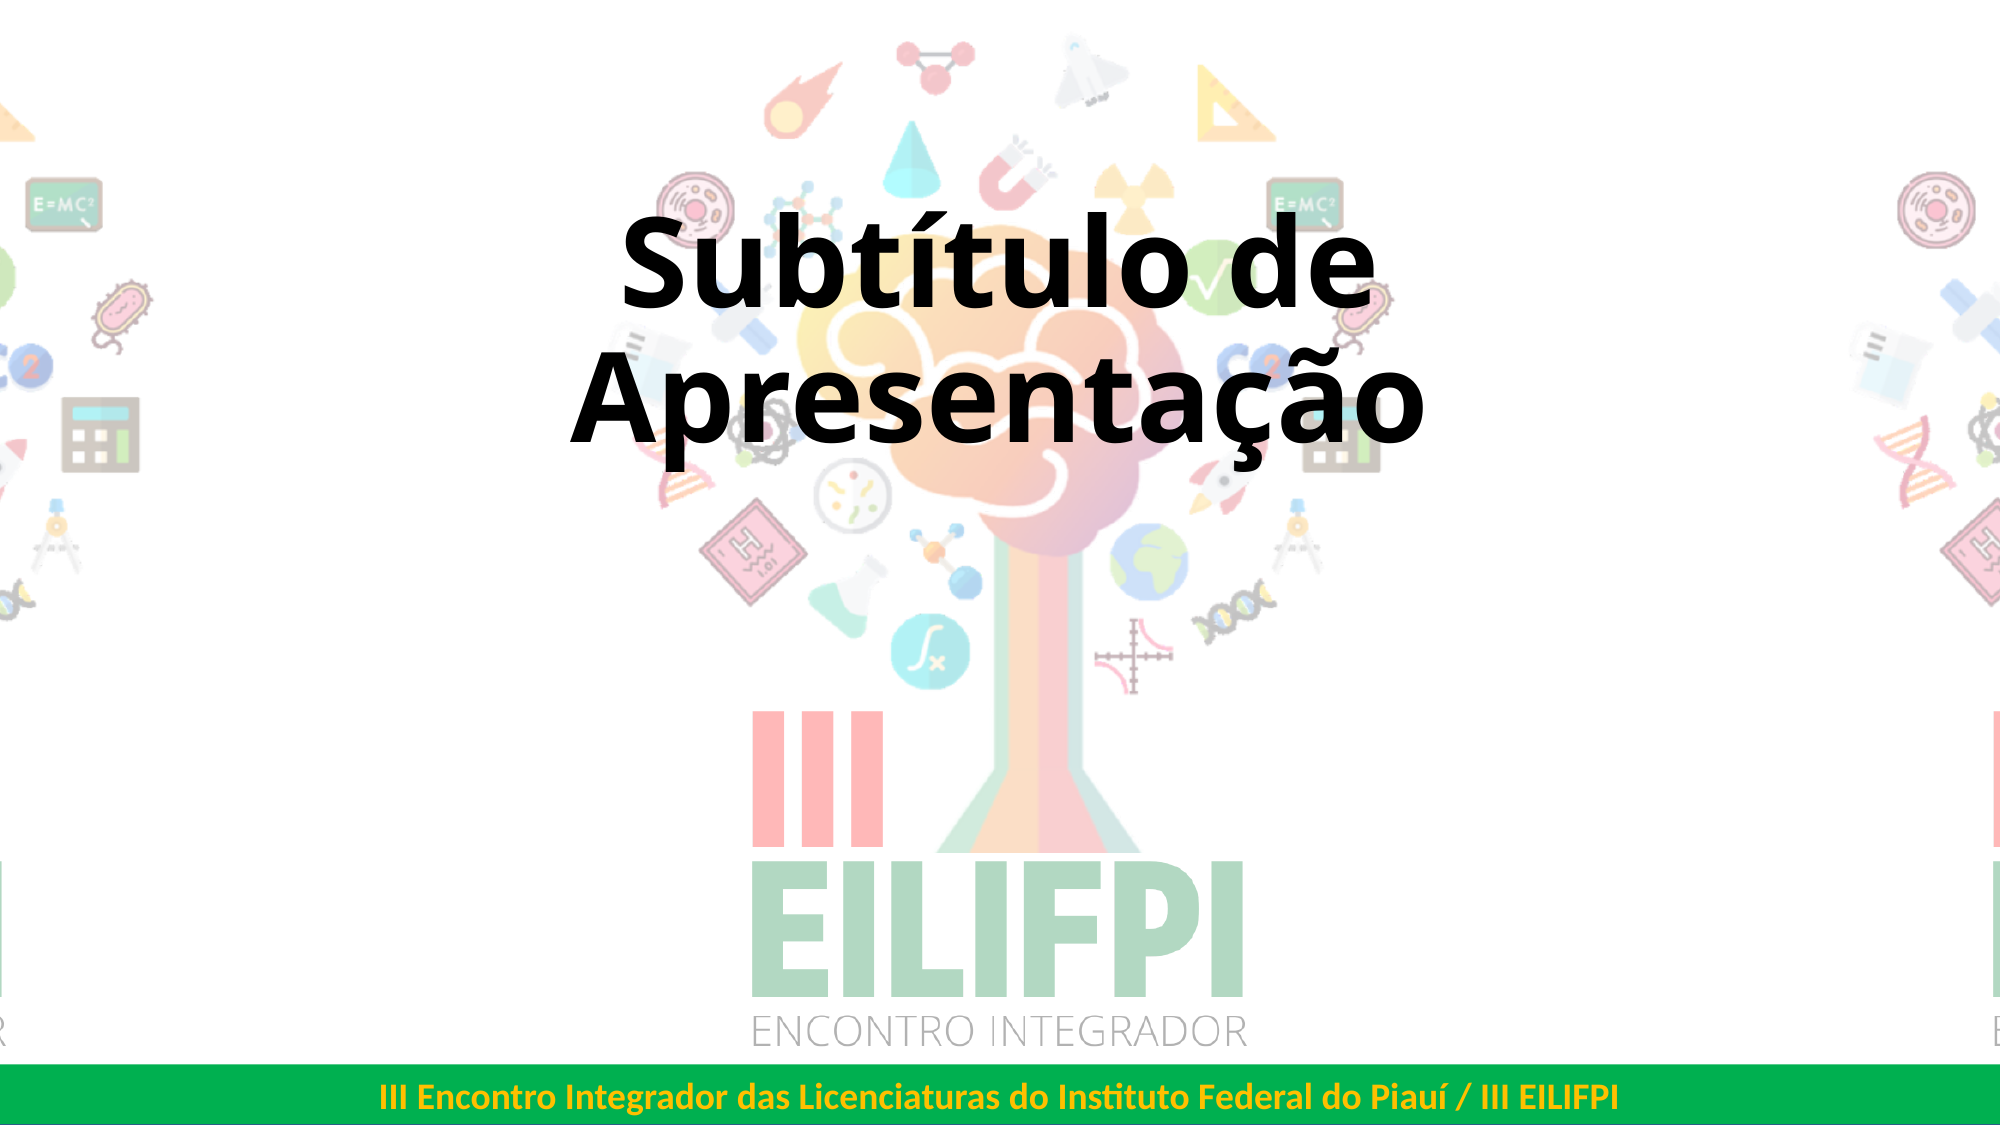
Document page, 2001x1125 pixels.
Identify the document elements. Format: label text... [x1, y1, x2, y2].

text_box III Encontro Integrador das Licenciaturas do Instituto Federal do Piauí / III EILIFPI [0, 1064, 2000, 1125]
title Subtítulo de Apresentação [249, 184, 1750, 576]
